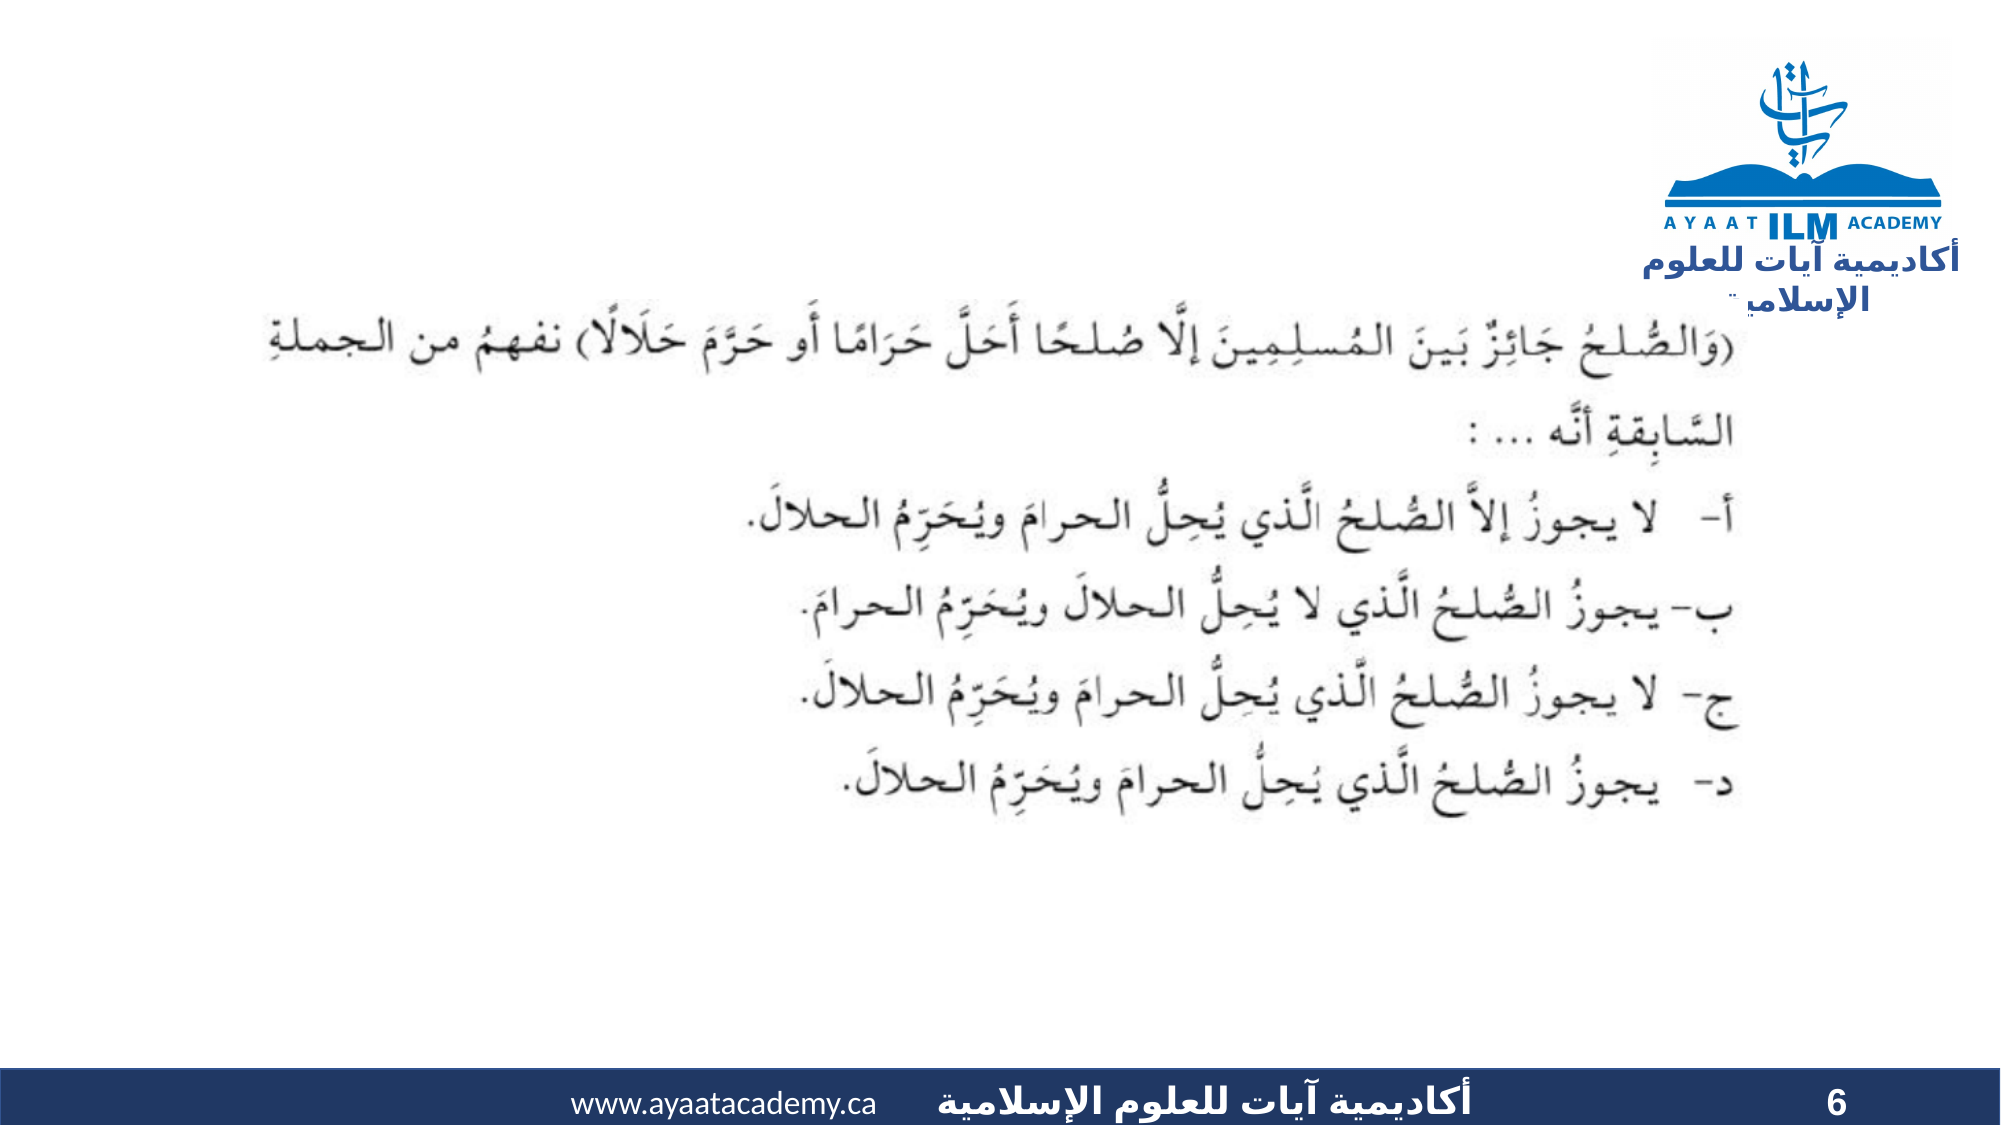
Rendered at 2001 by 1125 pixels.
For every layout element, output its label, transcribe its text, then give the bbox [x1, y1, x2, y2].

picture [252, 299, 1748, 825]
picture [1651, 37, 1952, 257]
slide_number 6 [1412, 1070, 1863, 1125]
